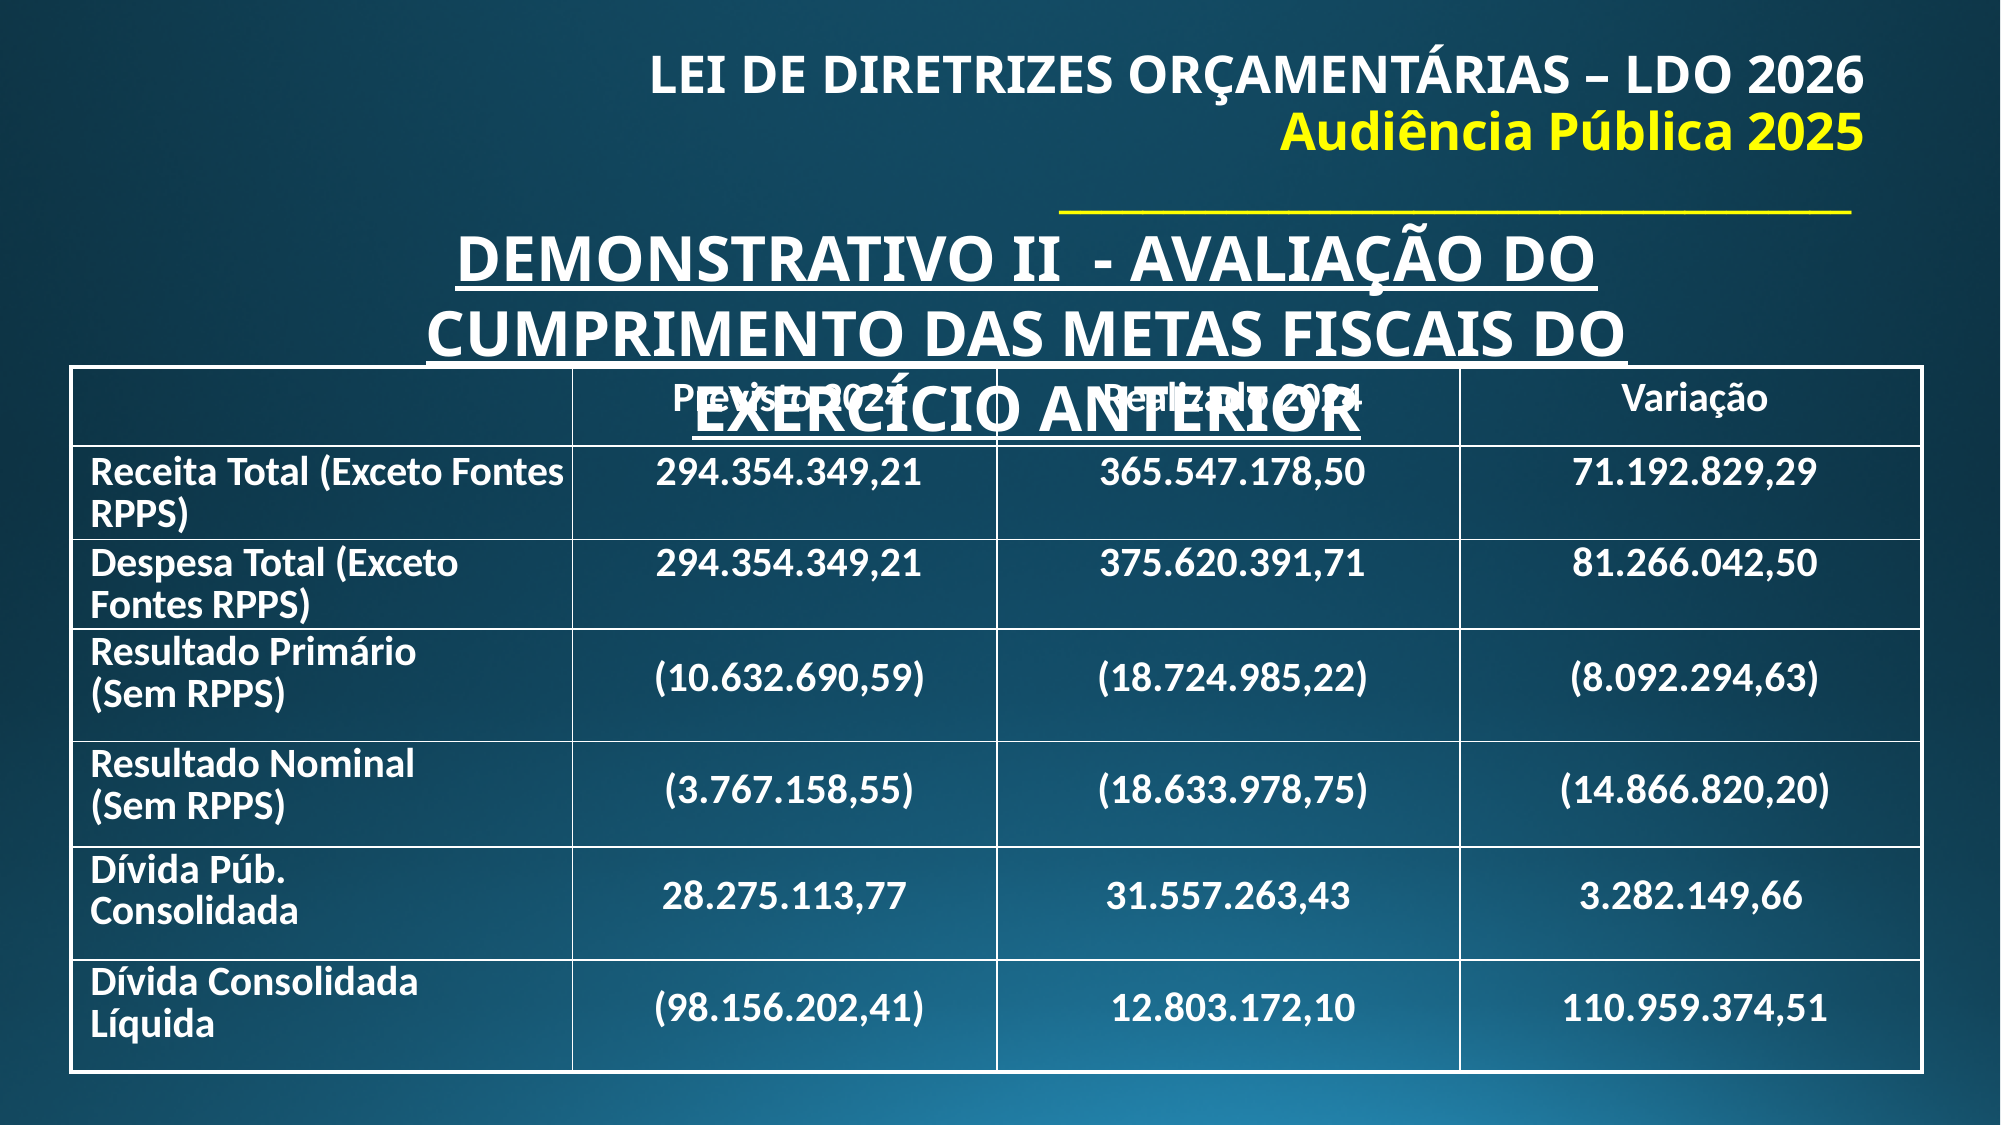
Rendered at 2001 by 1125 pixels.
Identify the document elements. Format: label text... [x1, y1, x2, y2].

table_cell Receita Total (Exceto Fontes RPPS) [73, 447, 572, 539]
table_cell (18.633.978,75) [998, 742, 1459, 846]
table_cell (8.092.294,63) [1461, 630, 1920, 741]
table_cell 28.275.113,77 [573, 848, 996, 959]
table_cell 365.547.178,50 [998, 451, 1459, 539]
table_cell 31.557.263,43 [998, 848, 1459, 959]
table_cell 294.354.349,21 [573, 451, 996, 539]
table_cell (3.767.158,55) [573, 742, 996, 846]
table_cell 12.803.172,10 [998, 961, 1459, 1070]
table_header [73, 369, 238, 445]
table_cell (14.866.820,20) [1461, 742, 1920, 846]
table_cell Dívida Púb. Consolidada [73, 848, 572, 959]
table_cell 3.282.149,66 [1461, 848, 1920, 959]
table_header Variação [1815, 369, 1920, 445]
table_cell Dívida Consolidada Líquida [73, 961, 572, 1070]
table_cell 71.192.829,29 [1461, 447, 1920, 539]
table_cell (18.724.985,22) [998, 630, 1459, 741]
table_cell 110.959.374,51 [1461, 961, 1920, 1070]
table_cell 294.354.349,21 [573, 540, 996, 628]
title LEI DE DIRETRIZES ORÇAMENTÁRIAS – LDO 2026 Audiência Pública 2025 ______________________________________ [155, 53, 1880, 271]
text_box DEMONSTRATIVO II - AVALIAÇÃO DO CUMPRIMENTO DAS METAS FISCAIS DO EXERCÍCIO ANTERIOR [238, 211, 1815, 451]
table_cell Resultado Primário (Sem RPPS) [73, 630, 572, 741]
table_cell 375.620.391,71 [998, 540, 1459, 628]
table_cell Despesa Total (Exceto Fontes RPPS) [73, 540, 572, 628]
picture [0, 0, 2001, 1125]
table_cell 81.266.042,50 [1461, 540, 1920, 628]
table_cell (10.632.690,59) [573, 630, 996, 741]
table_cell (98.156.202,41) [573, 961, 996, 1070]
table_cell Resultado Nominal (Sem RPPS) [73, 742, 572, 846]
